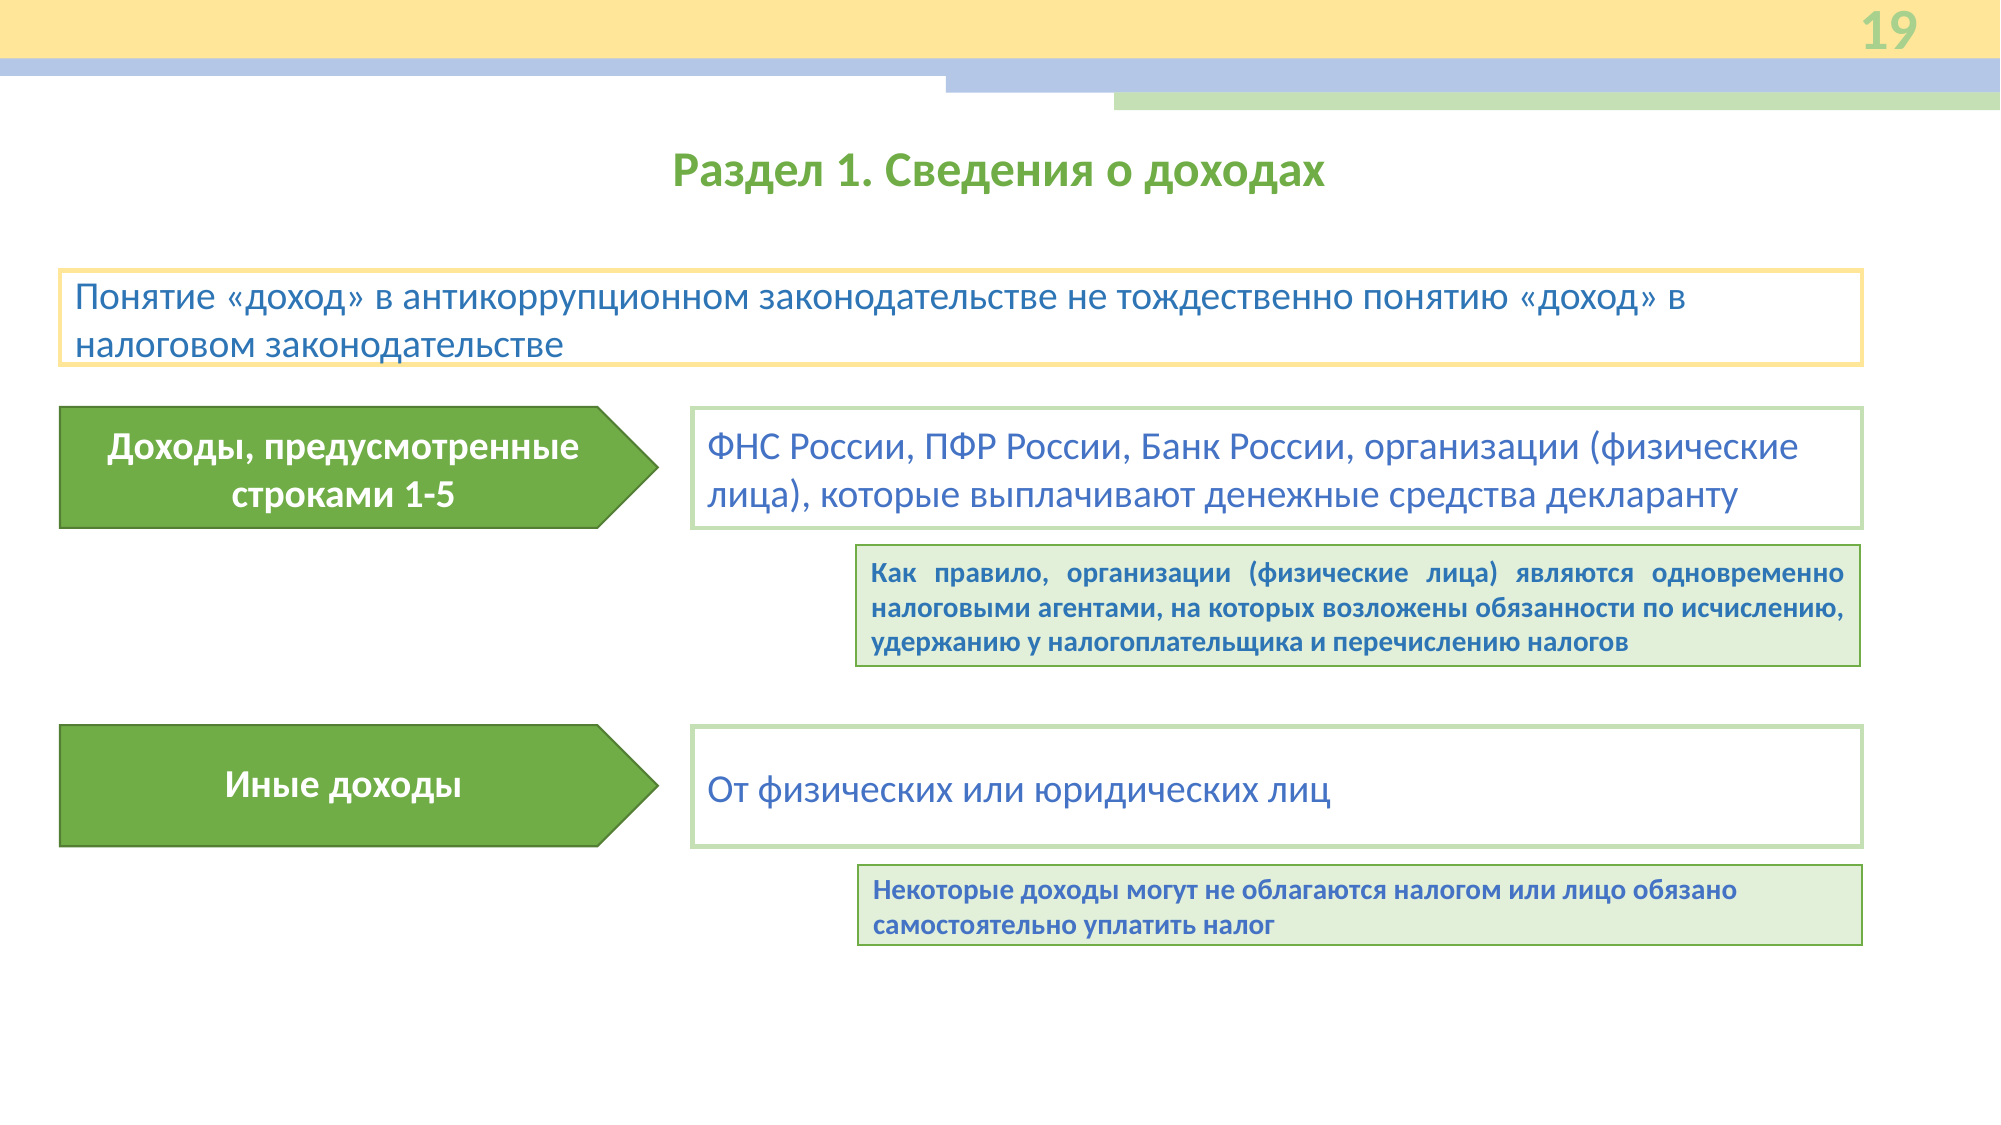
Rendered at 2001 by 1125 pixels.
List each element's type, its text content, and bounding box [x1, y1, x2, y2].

text_box ФНС России, ПФР России, Банк России, организации (физические лица), которые выплачивают денежные средства декларанту [692, 407, 1863, 529]
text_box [0, 0, 2000, 111]
text_box Некоторые доходы могут не облагаются налогом или лицо обязано самостоятельно уплатить налог [857, 864, 1863, 946]
text_box От физических или юридических лиц [692, 726, 1863, 848]
text_box Как правило, организации (физические лица) являются одновременно налоговыми агентами, на которых возложены обязанности по исчислению, удержанию у налогоплательщика и перечислению налогов [855, 544, 1861, 667]
text_box Доходы, предусмотренные строками 1-5 [58, 405, 660, 529]
text_box Иные доходы [58, 724, 660, 848]
text_box Раздел 1. Сведения о доходах [89, 128, 1909, 204]
text_box Понятие «доход» в антикоррупционном законодательстве не тождественно понятию «доход» в налоговом законодательстве [59, 269, 1863, 366]
